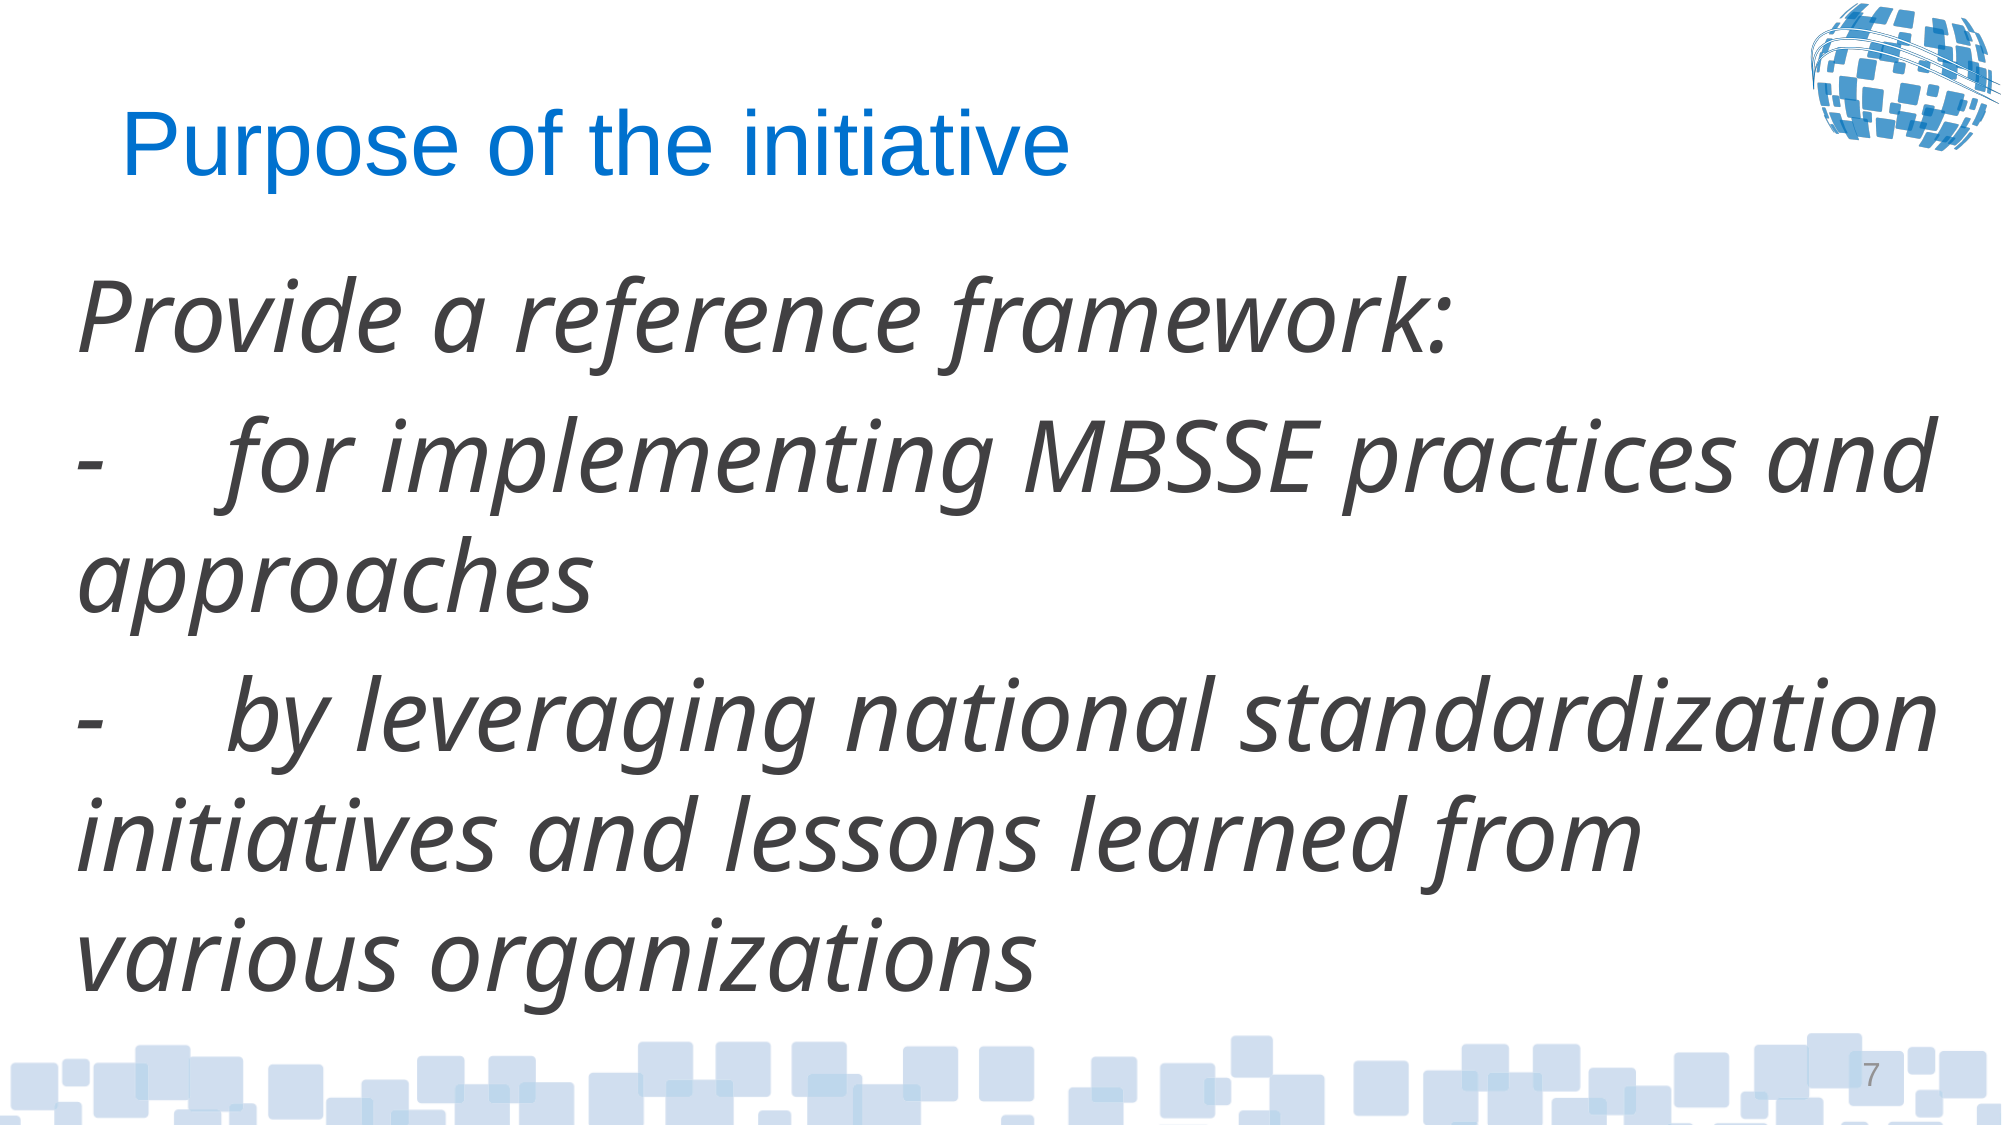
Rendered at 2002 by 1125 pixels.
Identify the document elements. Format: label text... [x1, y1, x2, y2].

picture [0, 0, 2002, 1125]
list Provide a reference framework: - for implementing MBSSE practices and approaches - by leveraging national standardization initiatives and lessons learned from various organizations [55, 239, 1971, 1025]
slide_number 7 [1434, 1042, 1901, 1103]
title Purpose of the initiative [100, 45, 1901, 233]
